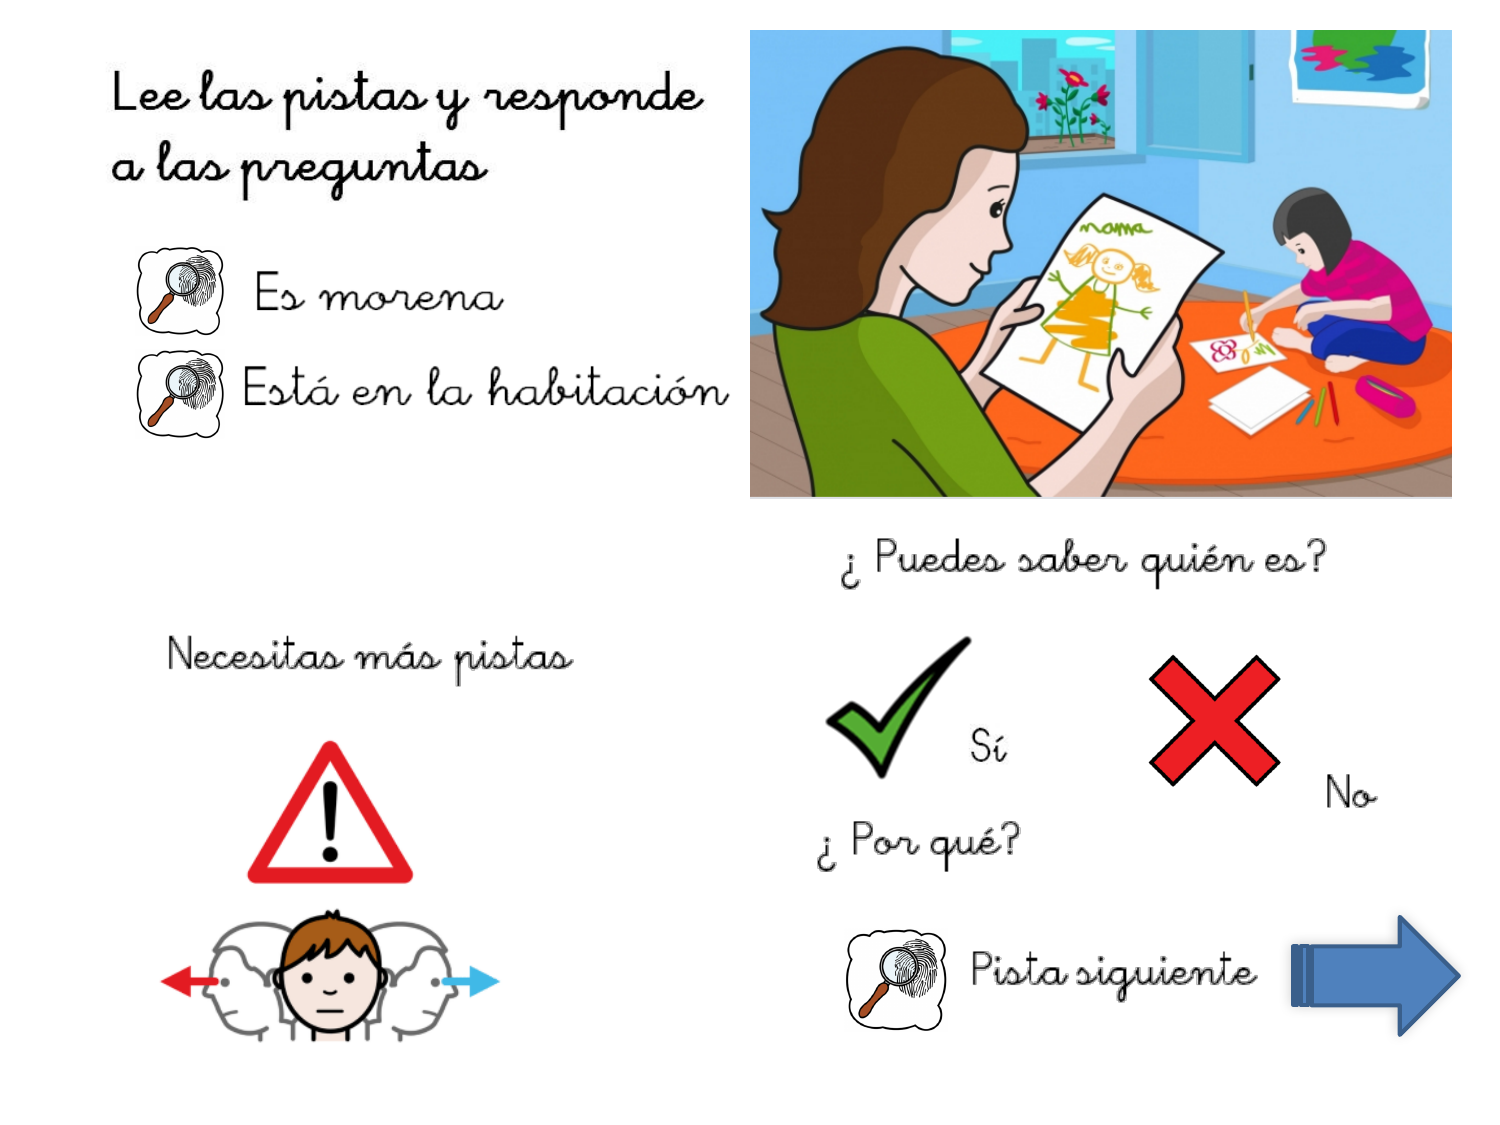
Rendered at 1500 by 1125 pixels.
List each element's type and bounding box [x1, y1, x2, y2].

picture [808, 515, 1358, 599]
picture [76, 30, 1452, 499]
picture [147, 715, 514, 1083]
text_box [1291, 914, 1461, 1037]
picture [844, 928, 1287, 1032]
picture [808, 621, 1050, 791]
picture [785, 798, 1052, 884]
picture [1127, 632, 1419, 837]
picture [135, 597, 638, 699]
